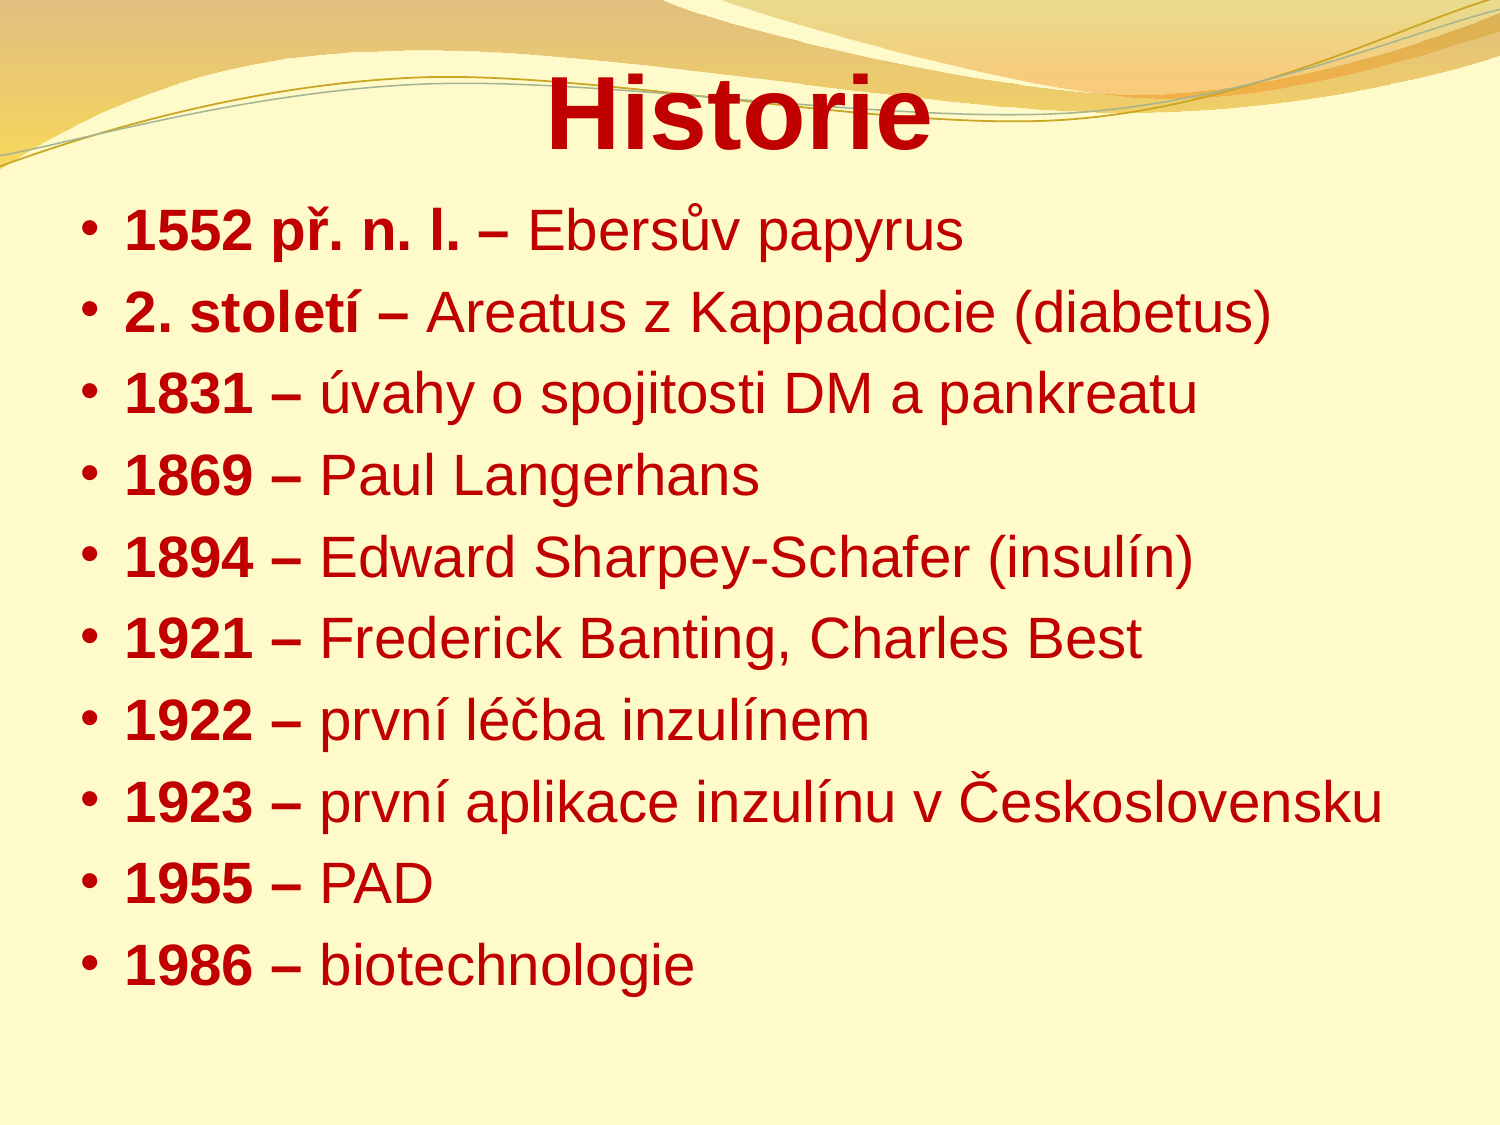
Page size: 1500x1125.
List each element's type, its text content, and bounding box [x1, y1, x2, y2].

list 1552 př. n. l. – Ebersův papyrus 2. století – Areatus z Kappadocie (diabetus) 1831 – úvahy o spojitosti DM a pankreatu 1869 – Paul Langerhans 1894 – Edward Sharpey-Schafer (insulín) 1921 – Frederick Banting, Charles Best 1922 – první léčba inzulínem 1923 – první aplikace inzulínu v Československu 1955 – PAD 1986 – biotechnologie [64, 184, 1416, 1048]
title Historie [64, 42, 1416, 171]
